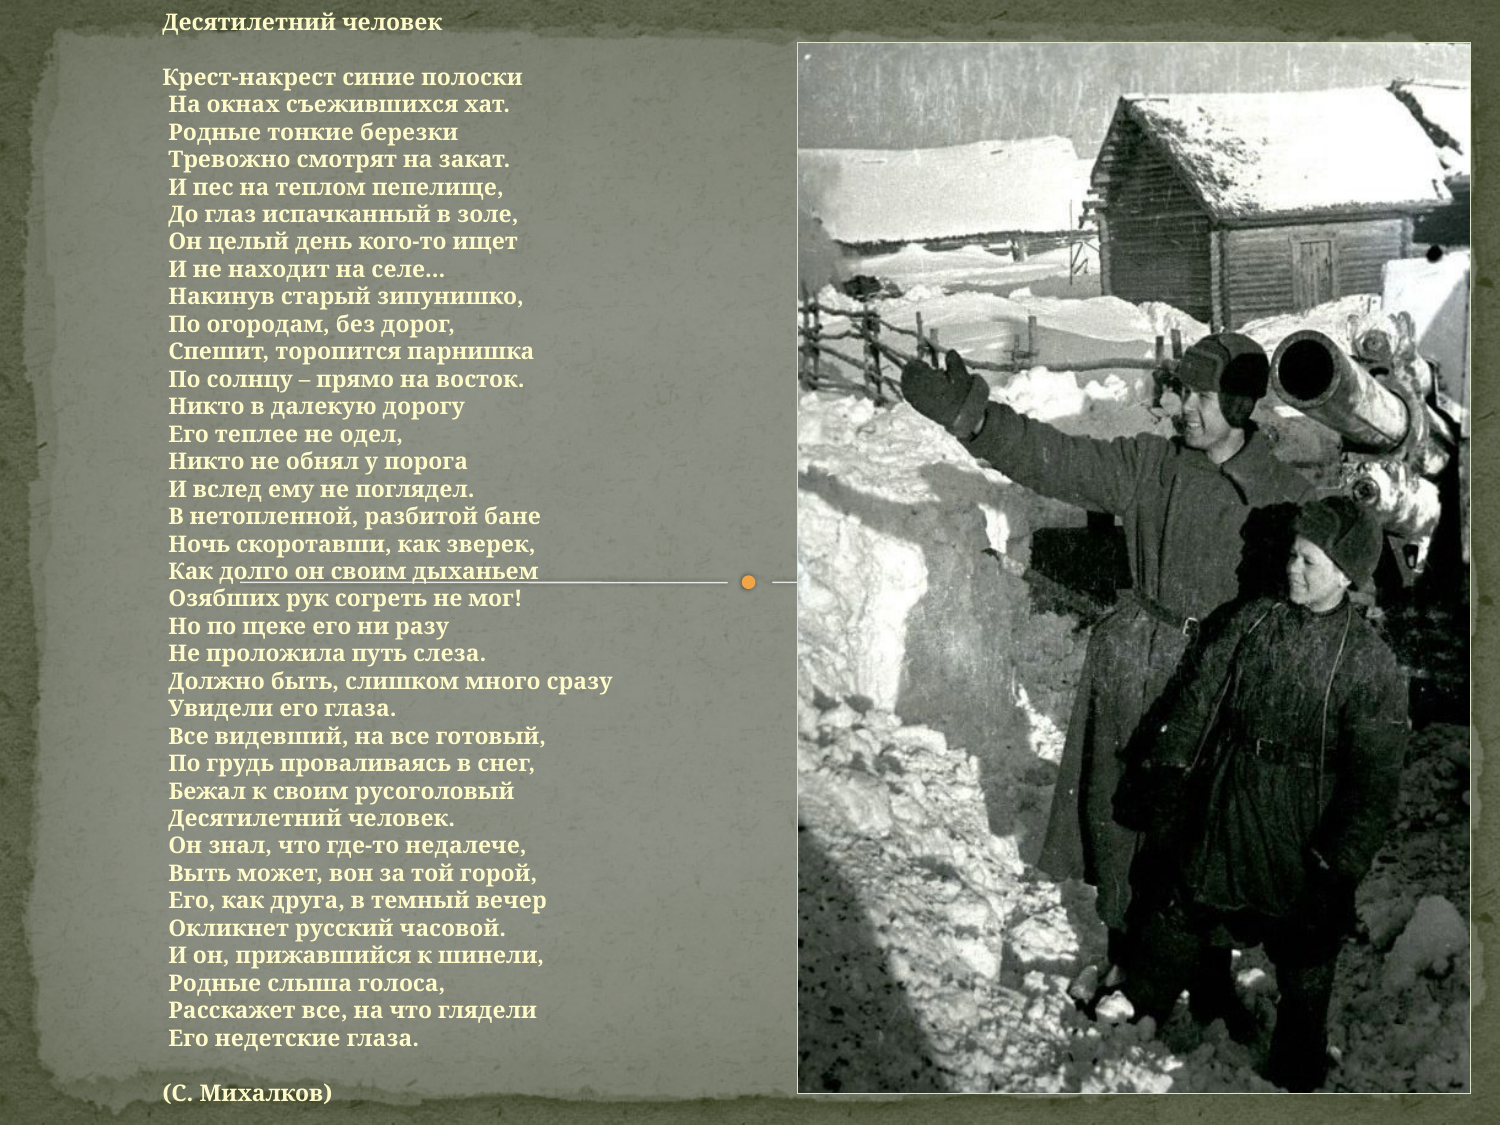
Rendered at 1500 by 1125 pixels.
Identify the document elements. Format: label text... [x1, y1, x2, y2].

text_box Десятилетний человек Крест-накрест синие полоски На окнах съежившихся хат. Родные тонкие березки Тревожно смотрят на закат. И пес на теплом пепелище, До глаз испачканный в золе, Он целый день кого-то ищет И не находит на селе... Накинув старый зипунишко, По огородам, без дорог, Спешит, торопится парнишка По солнцу – прямо на восток. Никто в далекую дорогу Его теплее не одел, Никто не обнял у порога И вслед ему не поглядел. В нетопленной, разбитой бане Ночь скоротавши, как зверек, Как долго он своим дыханьем Озябших рук согреть не мог! Но по щеке его ни разу Не проложила путь слеза. Должно быть, слишком много сразу Увидели его глаза. Все видевший, на все готовый, По грудь проваливаясь в снег, Бежал к своим русоголовый Десятилетний человек. Он знал, что где-то недалече, Выть может, вон за той горой, Его, как друга, в темный вечер Окликнет русский часовой. И он, прижавшийся к шинели, Родные слыша голоса, Расскажет все, на что глядели Его недетские глаза. (С. Михалков) [147, 0, 898, 1114]
picture [799, 43, 1470, 1095]
